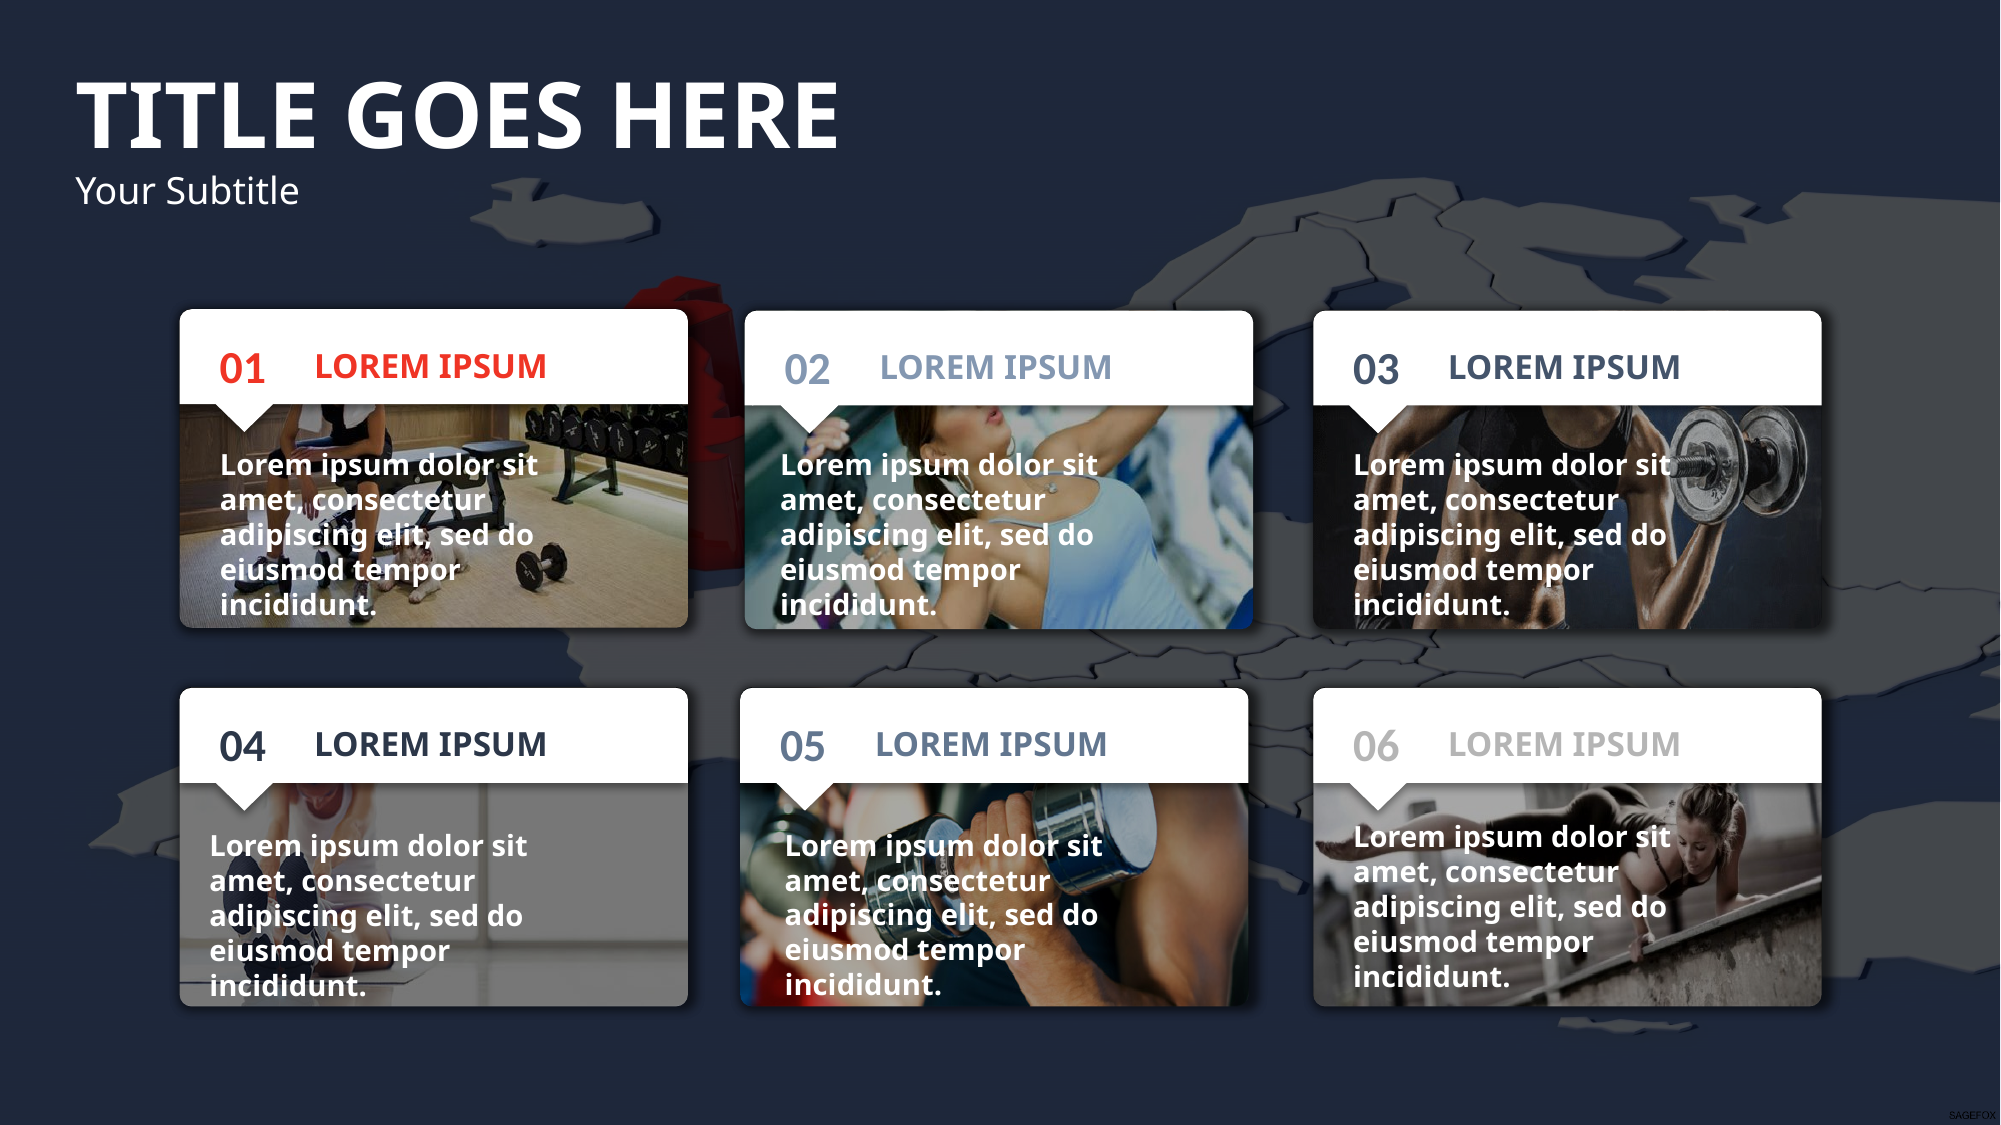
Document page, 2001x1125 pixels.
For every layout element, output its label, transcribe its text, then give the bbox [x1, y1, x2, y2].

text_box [179, 309, 688, 432]
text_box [1313, 310, 1822, 434]
text_box [1312, 413, 1823, 631]
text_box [740, 687, 1249, 811]
text_box Lorem ipsum dolor sit amet, consectetur adipiscing elit, sed do eiusmod tempor incididunt. [769, 819, 1166, 1009]
text_box Lorem ipsum dolor sit amet, consectetur adipiscing elit, sed do eiusmod tempor incididunt. [1338, 438, 1735, 629]
text_box Lorem ipsum dolor sit amet, consectetur adipiscing elit, sed do eiusmod tempor incididunt. [194, 819, 591, 1010]
text_box TITLE GOES HERE Your Subtitle [60, 49, 1036, 220]
text_box [743, 412, 1255, 631]
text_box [179, 687, 688, 811]
text_box [250, 413, 689, 629]
text_box [739, 793, 799, 1008]
picture [0, 0, 2001, 1125]
text_box Lorem ipsum dolor sit amet, consectetur adipiscing elit, sed do eiusmod tempor incididunt. [205, 439, 602, 629]
text_box [809, 791, 1250, 1008]
text_box [1312, 792, 1823, 1008]
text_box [744, 310, 1254, 434]
text_box [178, 413, 237, 629]
text_box Lorem ipsum dolor sit amet, consectetur adipiscing elit, sed do eiusmod tempor incididunt. [765, 438, 1162, 629]
text_box [249, 792, 689, 1008]
text_box [178, 792, 239, 1008]
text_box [1313, 687, 1822, 811]
text_box Lorem ipsum dolor sit amet, consectetur adipiscing elit, sed do eiusmod tempor incididunt. [1338, 811, 1735, 1001]
